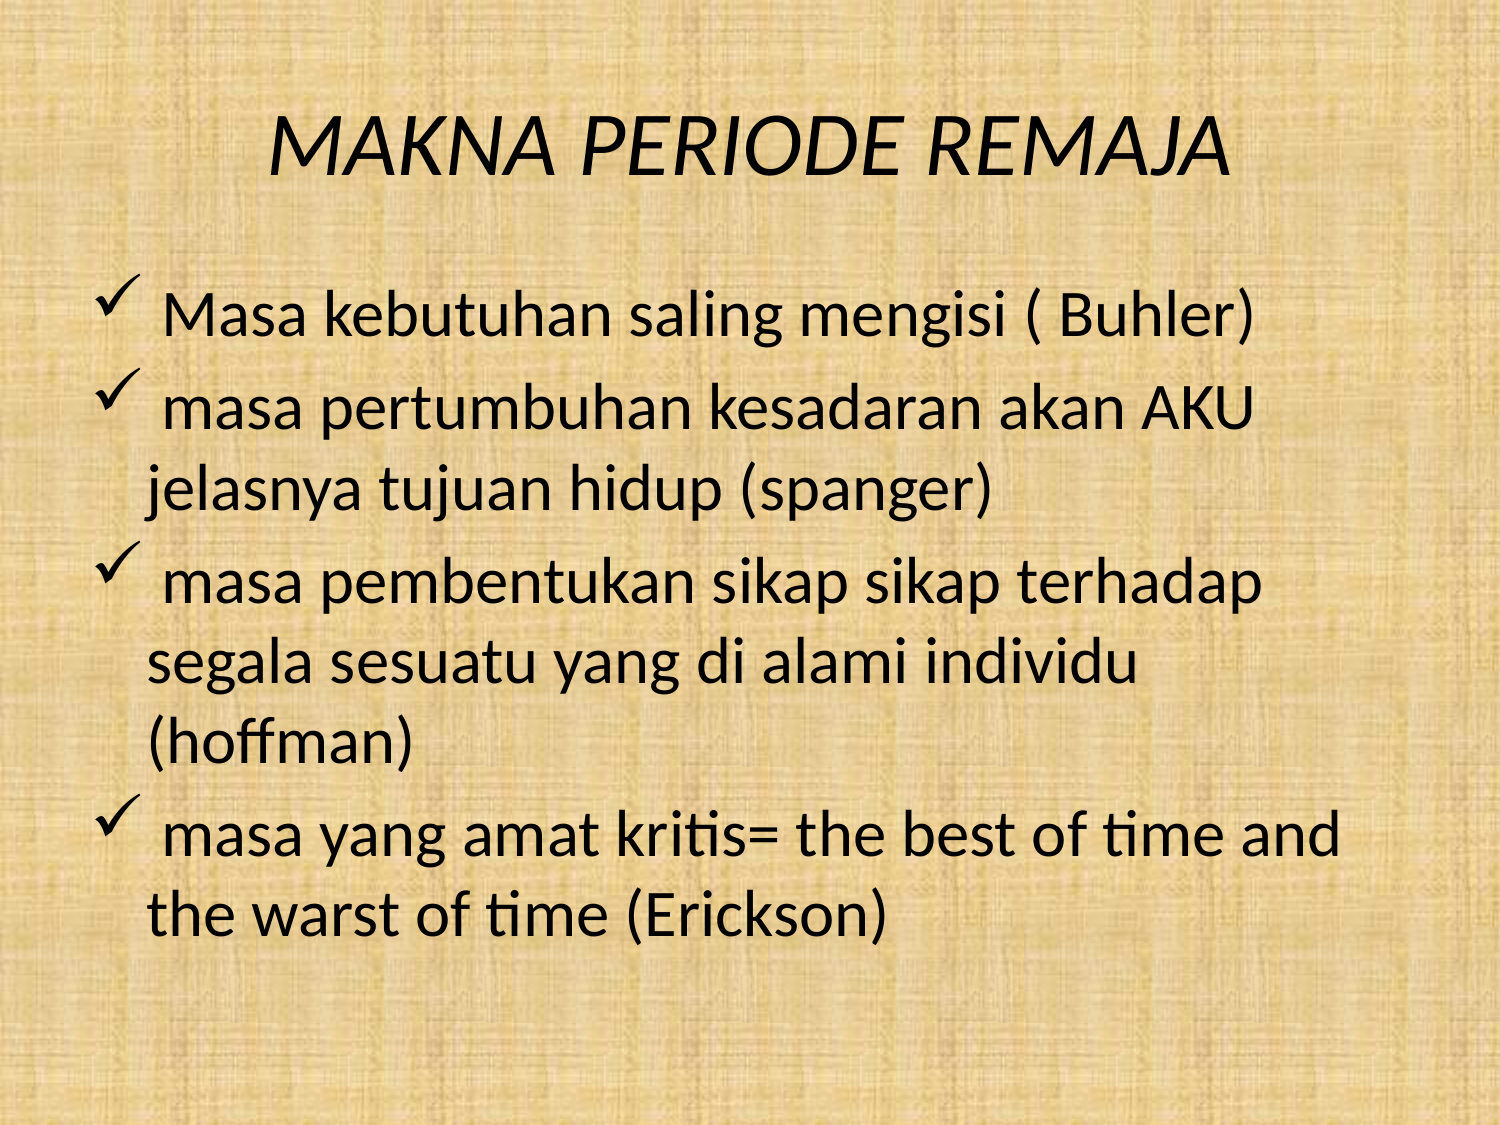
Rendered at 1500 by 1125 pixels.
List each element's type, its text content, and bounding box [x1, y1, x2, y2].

list Masa kebutuhan saling mengisi ( Buhler) masa pertumbuhan kesadaran akan AKU jelasnya tujuan hidup (spanger) masa pembentukan sikap sikap terhadap segala sesuatu yang di alami individu (hoffman) masa yang amat kritis= the best of time and the warst of time (Erickson) [75, 262, 1425, 1005]
title MAKNA PERIODE REMAJA [75, 45, 1425, 233]
picture [0, 0, 1500, 1125]
